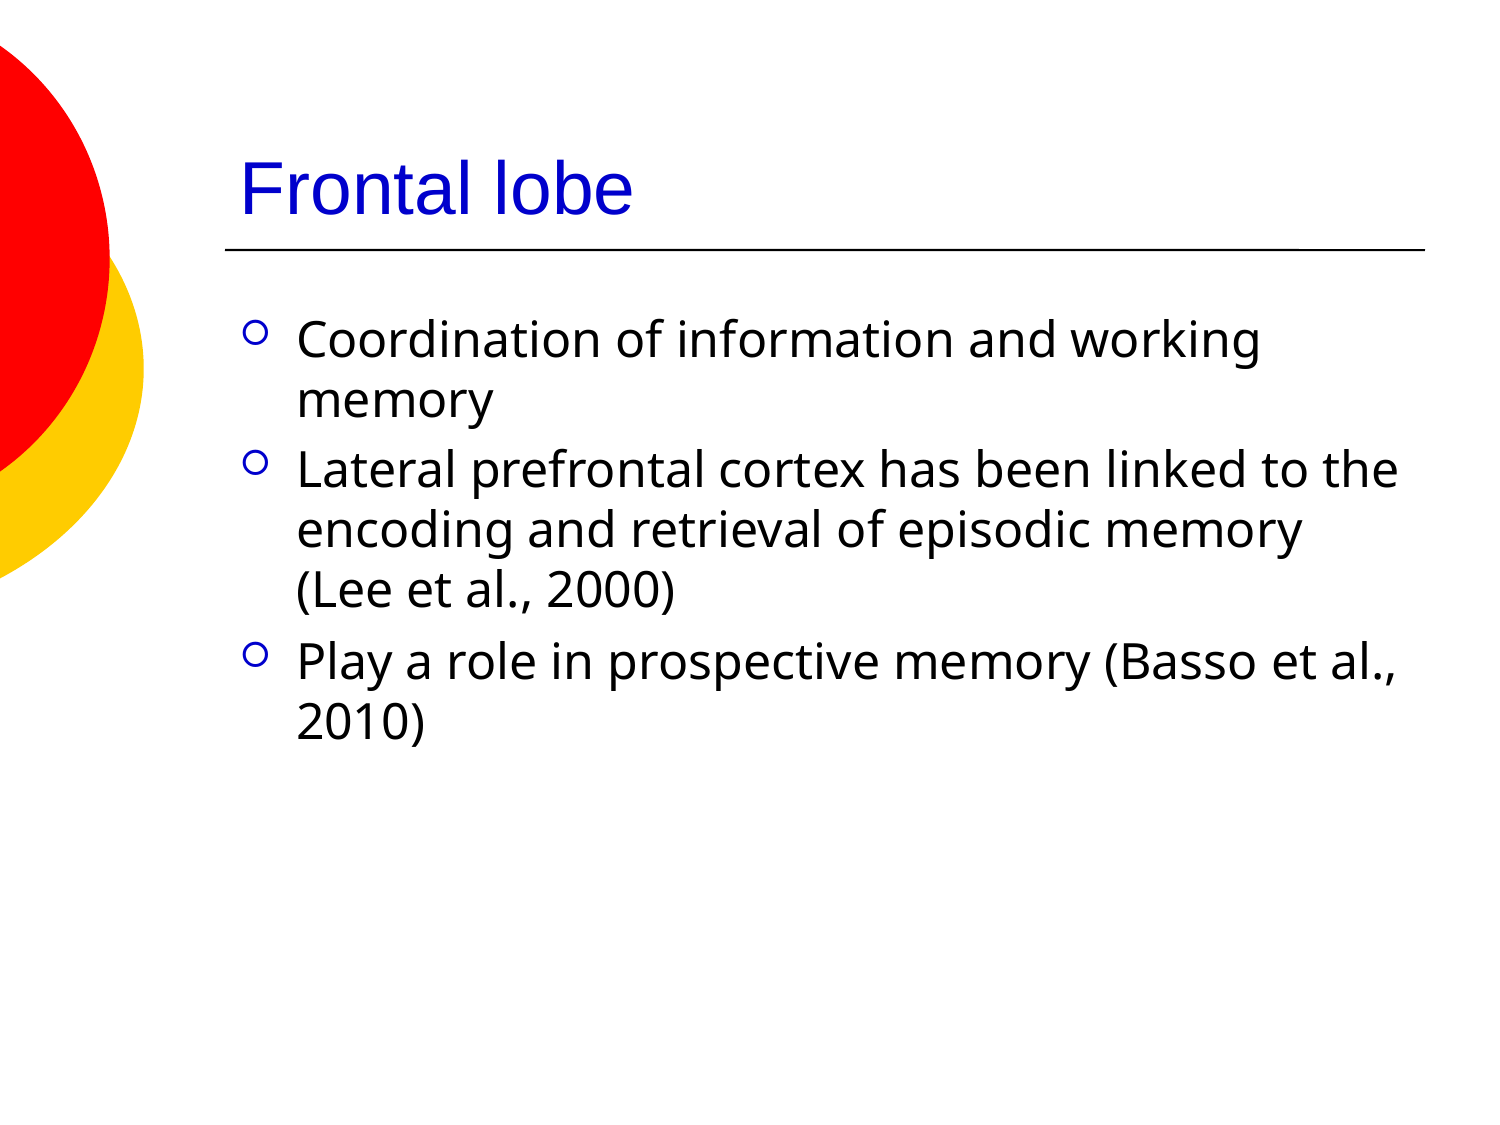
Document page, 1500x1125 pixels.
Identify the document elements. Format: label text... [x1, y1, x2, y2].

title Frontal lobe [224, 49, 1425, 238]
list Coordination of information and working memory Lateral prefrontal cortex has been linked to the encoding and retrieval of episodic memory (Lee et al., 2000) Play a role in prospective memory (Basso et al., 2010) [224, 299, 1425, 975]
